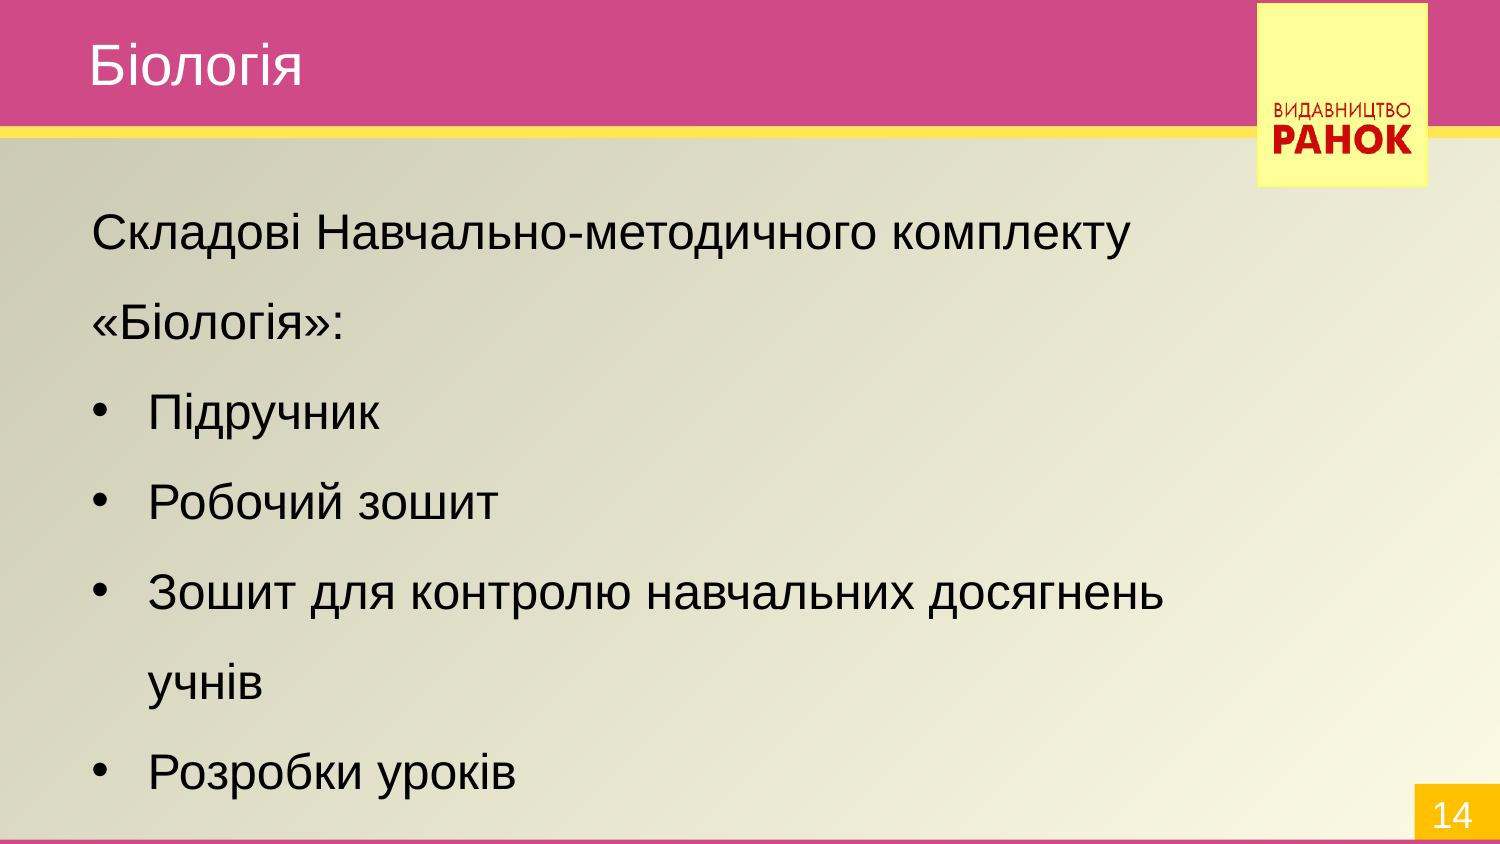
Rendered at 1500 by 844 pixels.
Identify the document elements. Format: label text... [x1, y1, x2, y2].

text_box [1428, 125, 1500, 139]
text_box 14 [1415, 783, 1490, 839]
text_box [0, 0, 1500, 125]
text_box [0, 125, 1257, 139]
picture [1274, 102, 1412, 154]
text_box Біологія [0, 20, 1187, 100]
text_box [1257, 3, 1428, 187]
text_box [1490, 783, 1500, 839]
text_box [0, 139, 1500, 839]
text_box [0, 839, 1500, 844]
text_box Складові Навчально-методичного комплекту «Біологія»: Підручник Робочий зошит Зошит для контролю навчальних досягнень учнів Розробки уроків [76, 161, 1211, 807]
